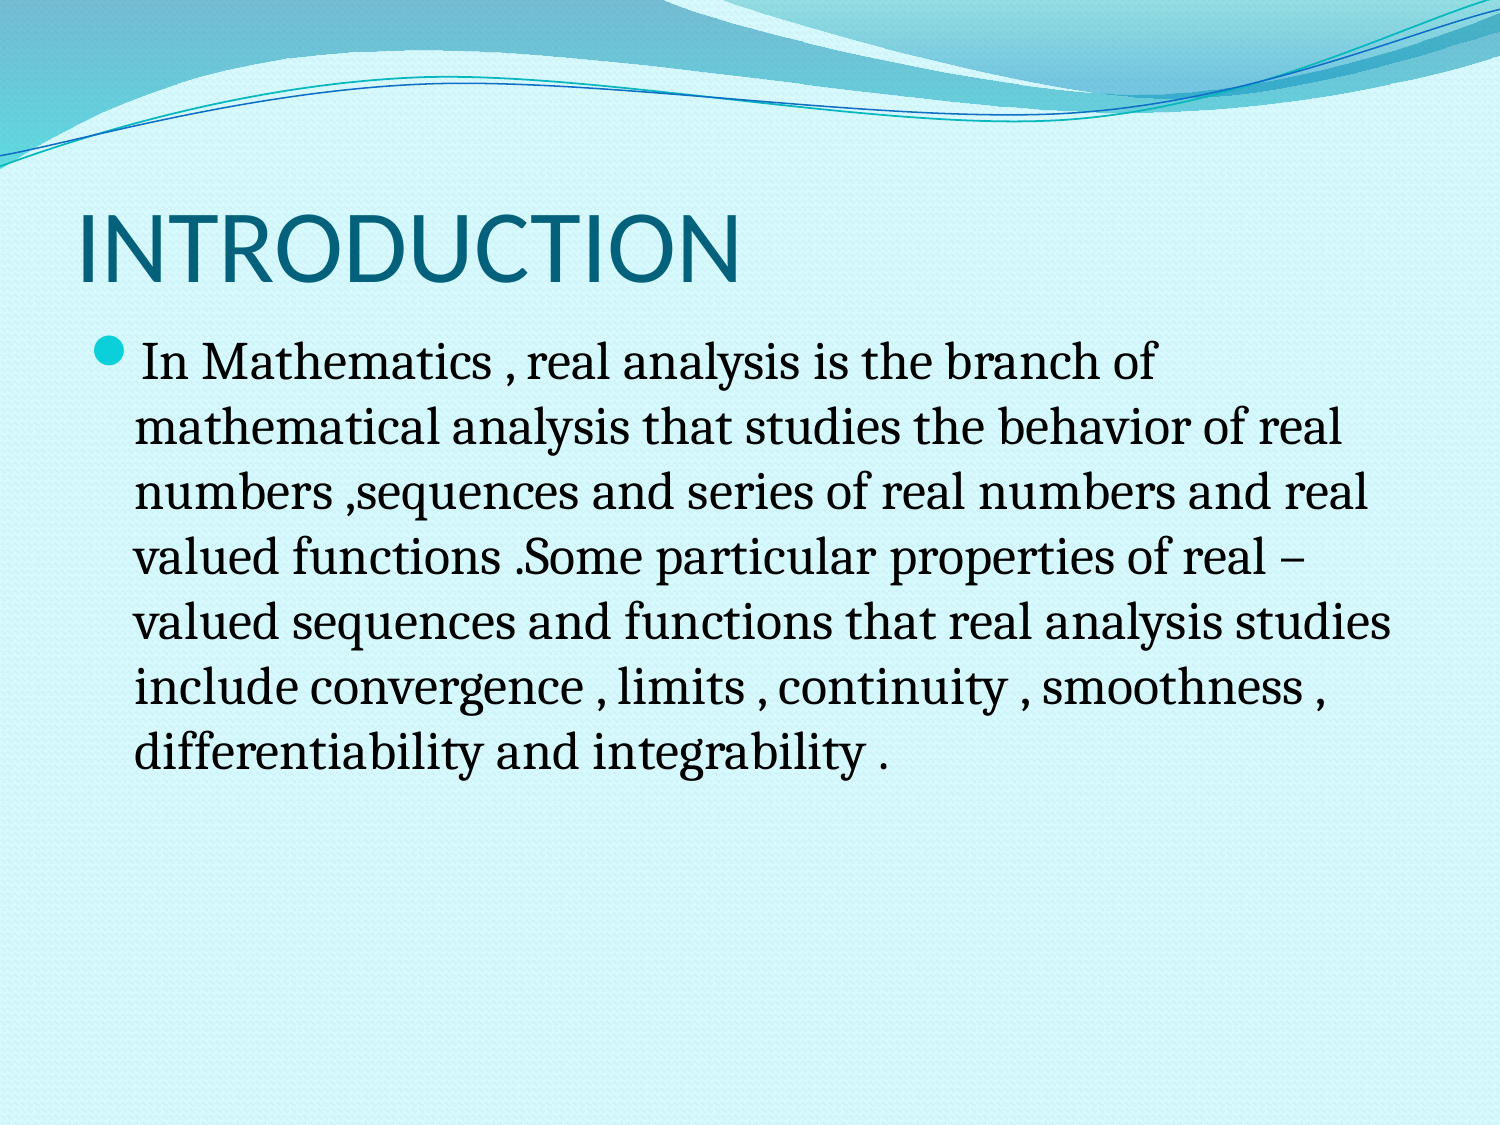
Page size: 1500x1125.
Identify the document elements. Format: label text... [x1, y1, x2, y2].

list In Mathematics , real analysis is the branch of mathematical analysis that studies the behavior of real numbers ,sequences and series of real numbers and real valued functions .Some particular properties of real –valued sequences and functions that real analysis studies include convergence , limits , continuity , smoothness , differentiability and integrability . [75, 317, 1425, 1038]
title INTRODUCTION [75, 115, 1425, 303]
